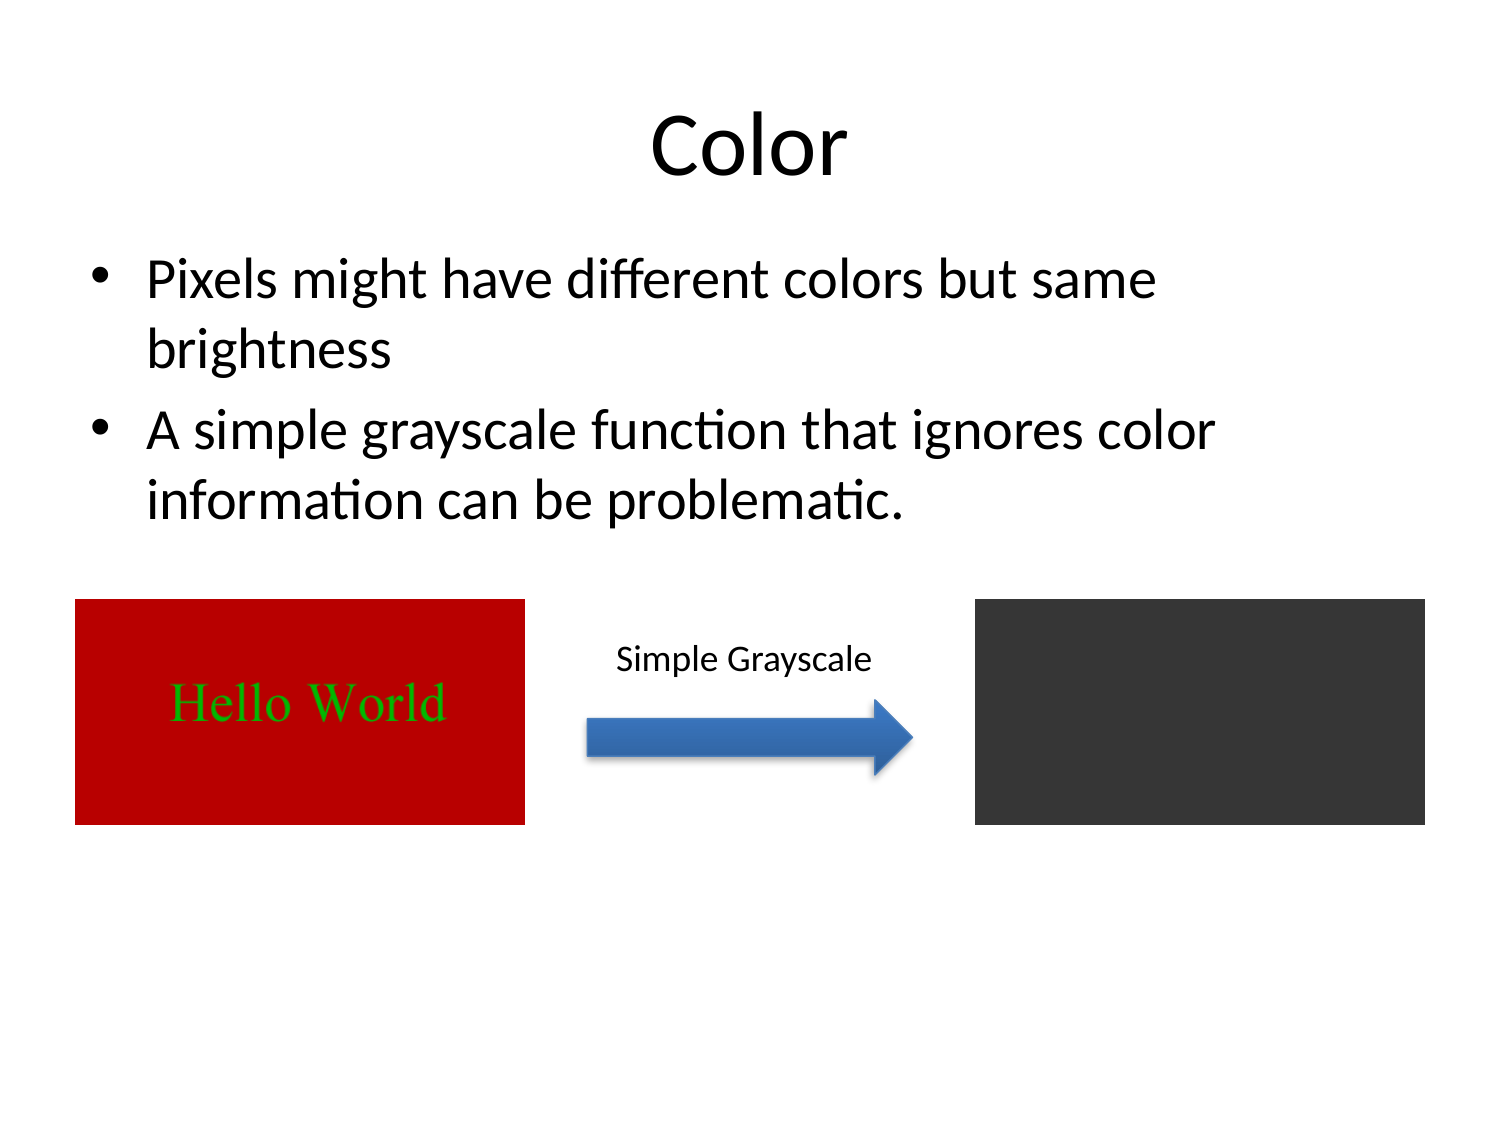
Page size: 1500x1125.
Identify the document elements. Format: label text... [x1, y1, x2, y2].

text_box Simple Grayscale [601, 626, 888, 687]
text_box [586, 699, 914, 776]
picture [974, 599, 1426, 826]
text_box Pixels might have different colors but same brightness A simple grayscale function that ignores color information can be problematic. [74, 232, 1350, 558]
picture [74, 599, 526, 826]
title Color [75, 45, 1425, 233]
